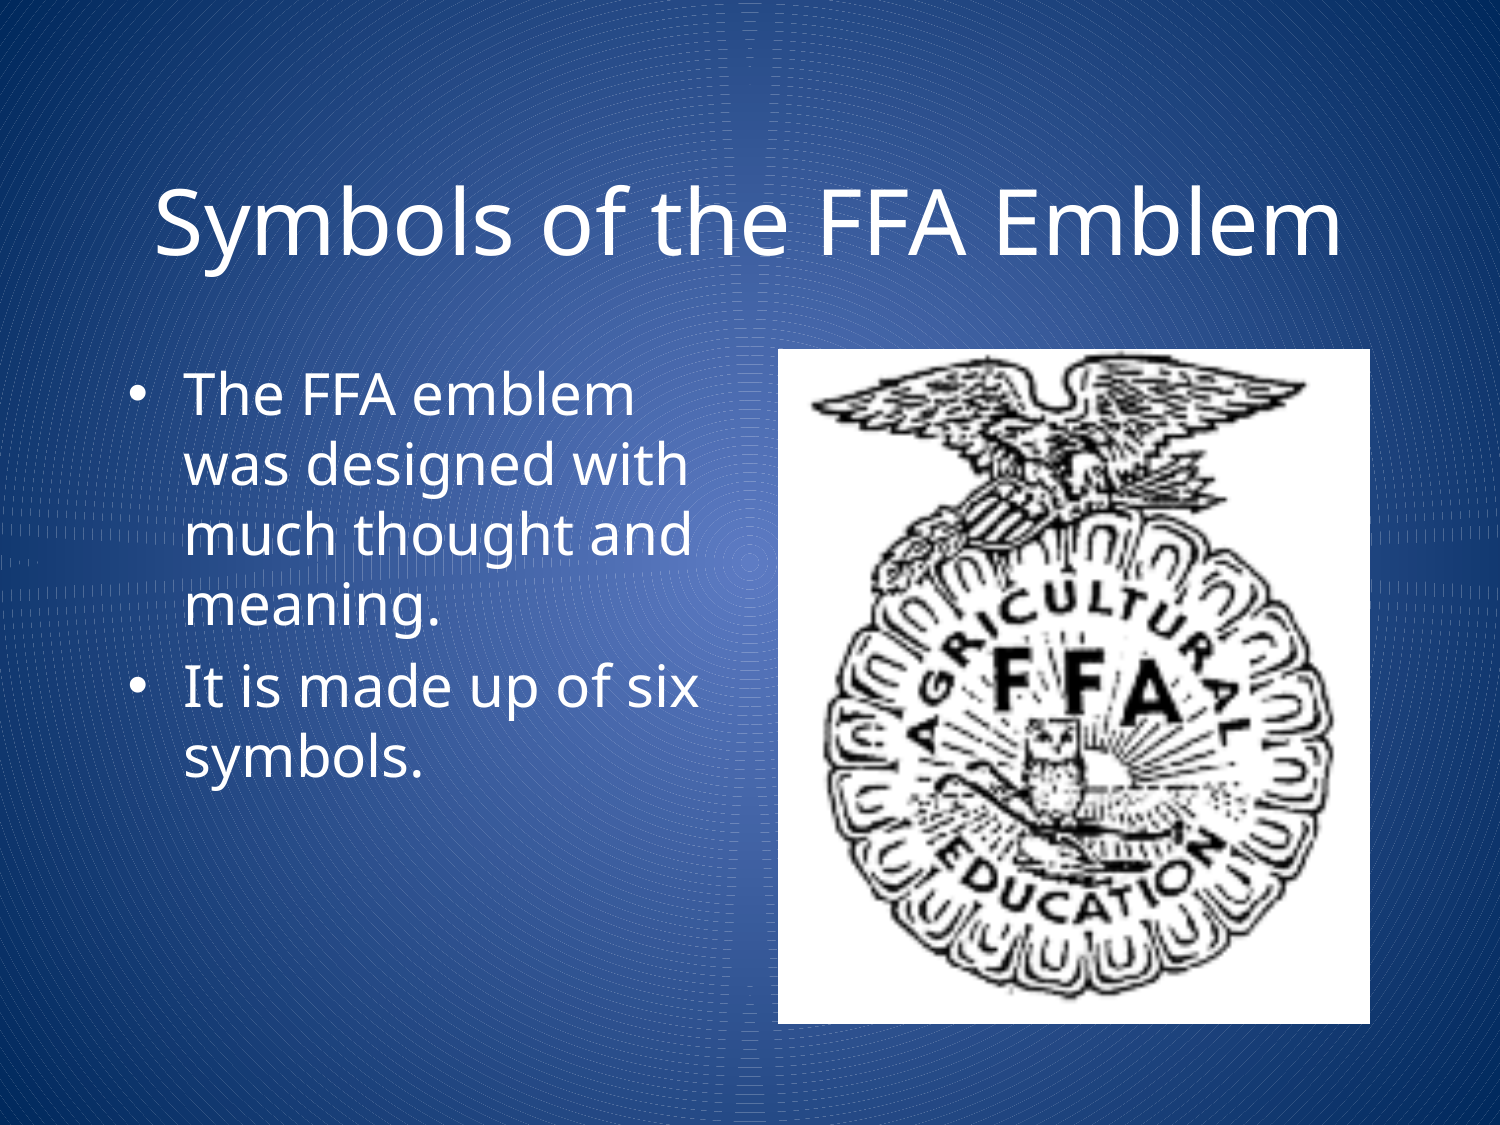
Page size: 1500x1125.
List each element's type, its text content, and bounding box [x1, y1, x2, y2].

list The FFA emblem was designed with much thought and meaning. It is made up of six symbols. [112, 350, 738, 1025]
title Symbols of the FFA Emblem [112, 125, 1388, 313]
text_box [778, 349, 1370, 1024]
